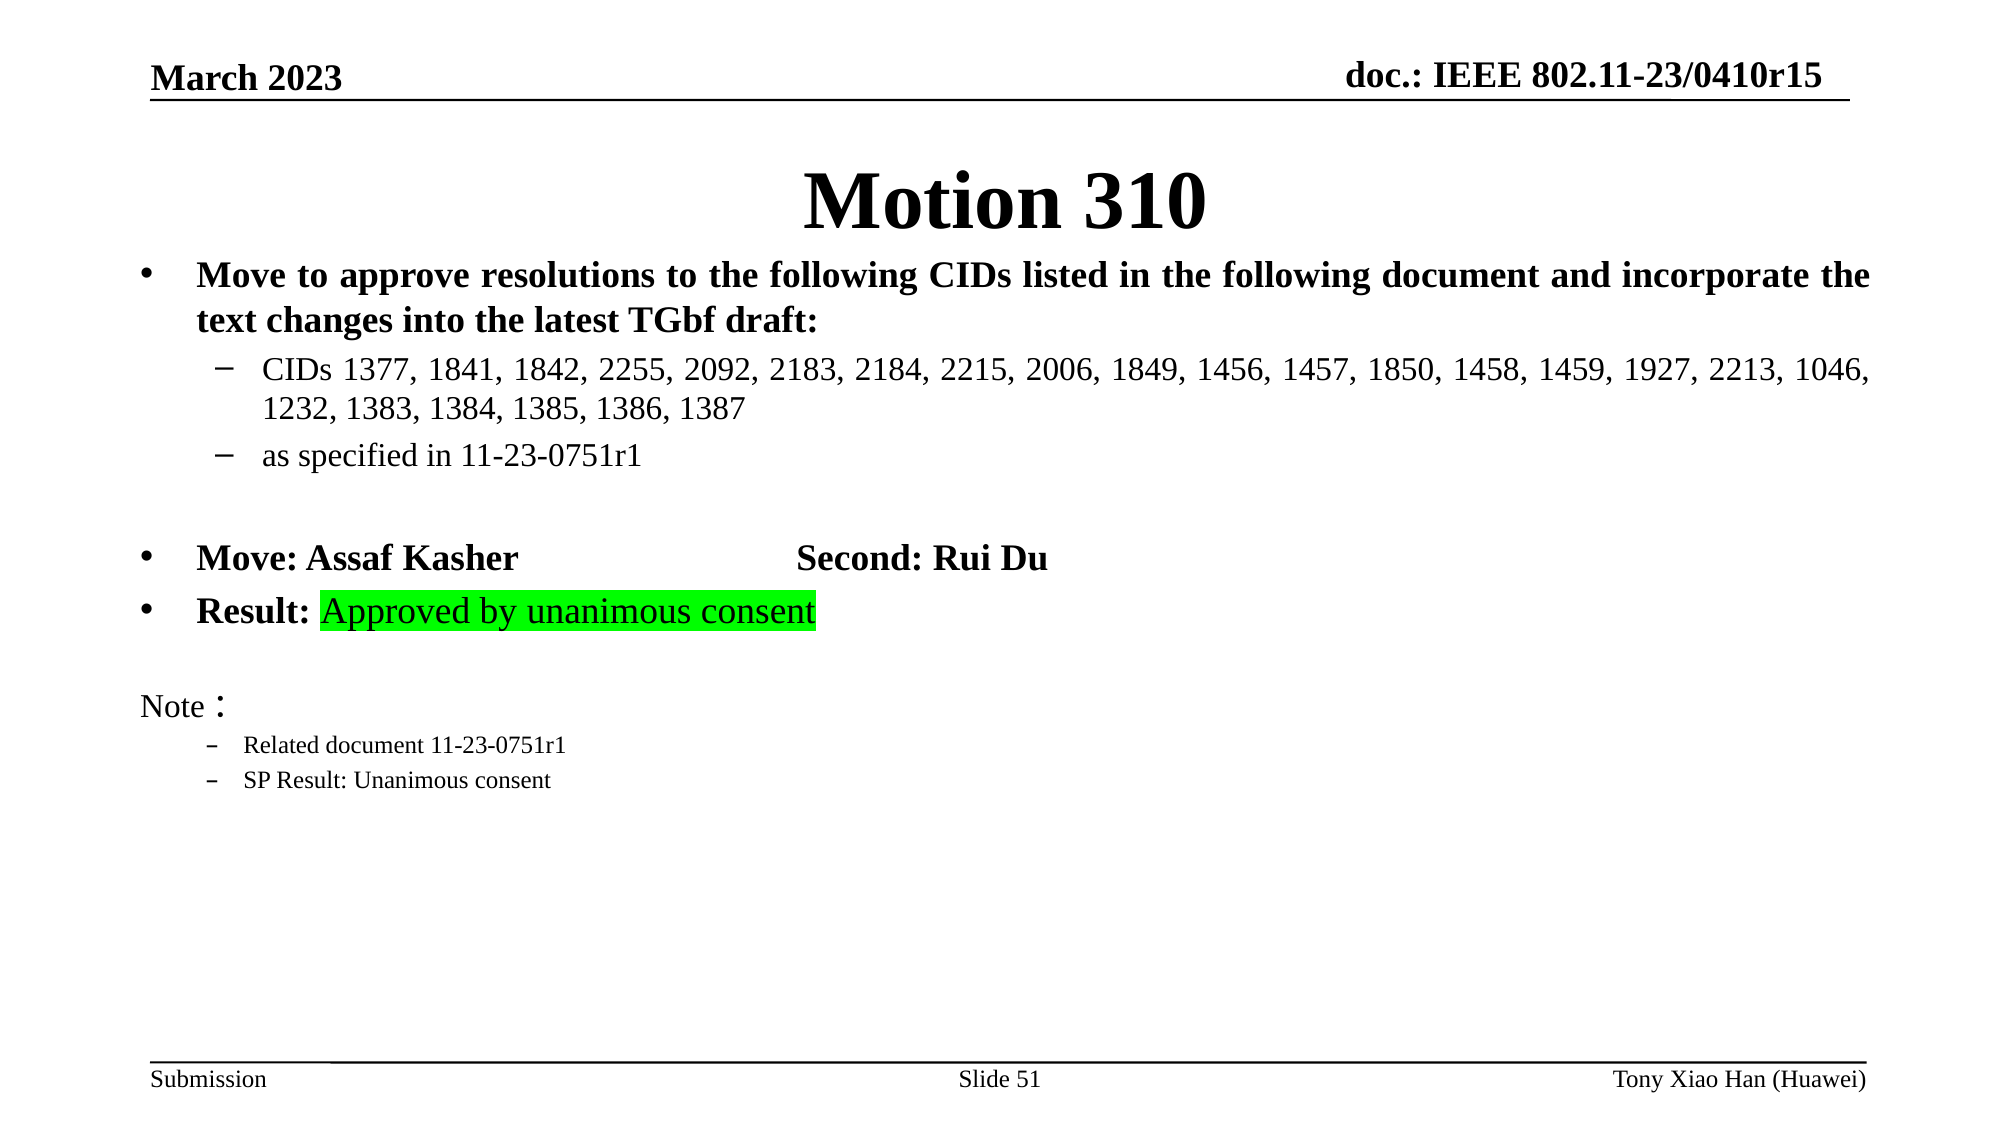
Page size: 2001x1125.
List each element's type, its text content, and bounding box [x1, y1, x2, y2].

text_box Move to approve resolutions to the following CIDs listed in the following document and incorporate the text changes into the latest TGbf draft: CIDs 1377, 1841, 1842, 2255, 2092, 2183, 2184, 2215, 2006, 1849, 1456, 1457, 1850, 1458, 1459, 1927, 2213, 1046, 1232, 1383, 1384, 1385, 1386, 1387 as specified in 11-23-0751r1 Move: Assaf Kasher Second: Rui Du Result: Approved by unanimous consent Note： Related document 11-23-0751r1 SP Result: Unanimous consent [125, 212, 1888, 900]
text_box Motion 310 [368, 137, 1644, 212]
